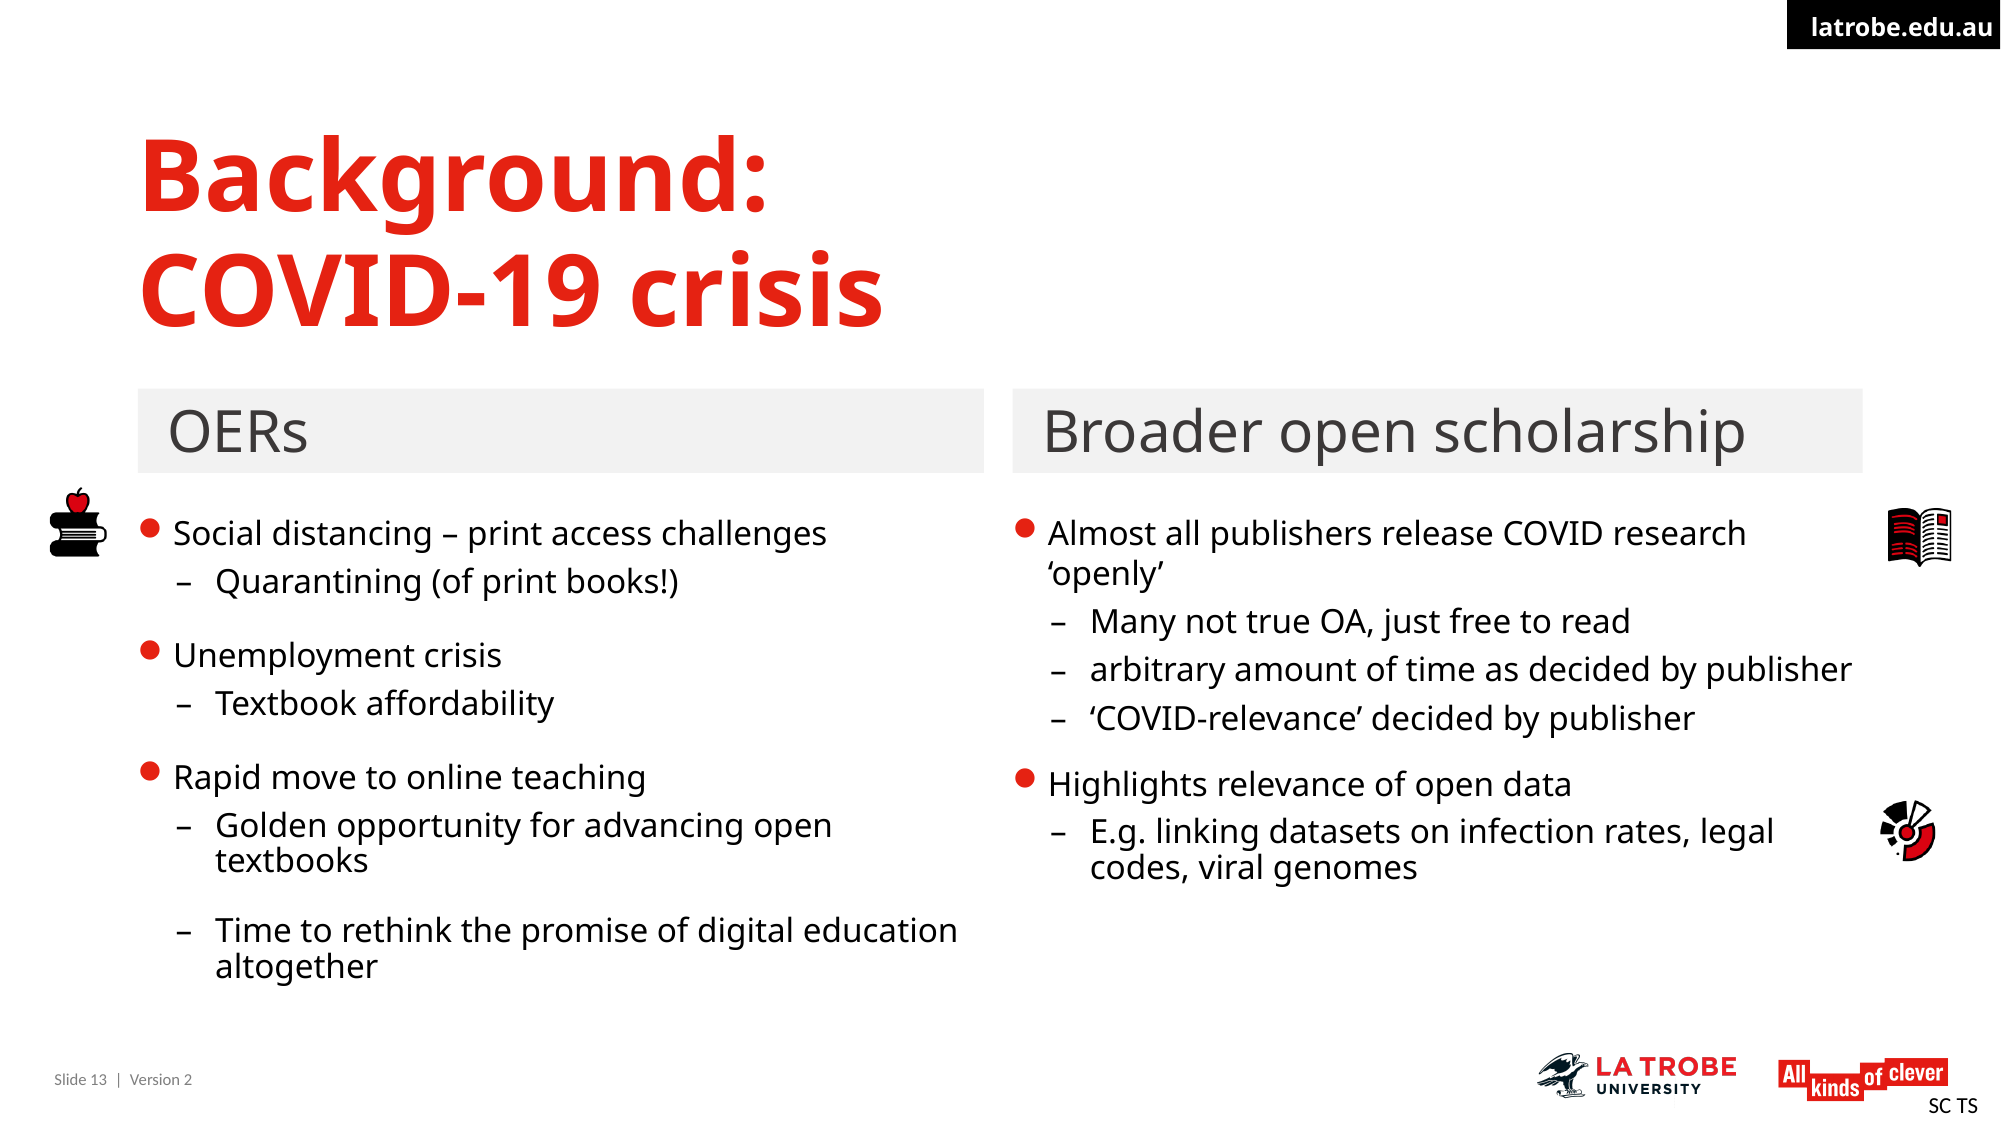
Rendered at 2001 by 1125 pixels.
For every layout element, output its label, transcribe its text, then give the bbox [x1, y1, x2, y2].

list OERs [137, 388, 984, 473]
title Background: COVID-19 crisis [137, 116, 1863, 335]
text_box SC TS [1913, 1083, 2000, 1125]
picture [1873, 496, 1965, 579]
picture [1774, 1052, 1953, 1105]
picture [32, 480, 124, 563]
picture [1525, 1043, 1748, 1108]
list Almost all publishers release COVID research ‘openly’ Many not true OA, just free to read arbitrary amount of time as decided by publisher ‘COVID-relevance’ decided by publisher Highlights relevance of open data E.g. linking datasets on infection rates, legal codes, viral genomes [1012, 512, 1863, 970]
list Social distancing – print access challenges Quarantining (of print books!) Unemployment crisis Textbook affordability Rapid move to online teaching Golden opportunity for advancing open textbooks Time to rethink the promise of digital education altogether [137, 512, 984, 970]
list Broader open scholarship [1012, 388, 1863, 473]
picture [1862, 789, 1954, 872]
